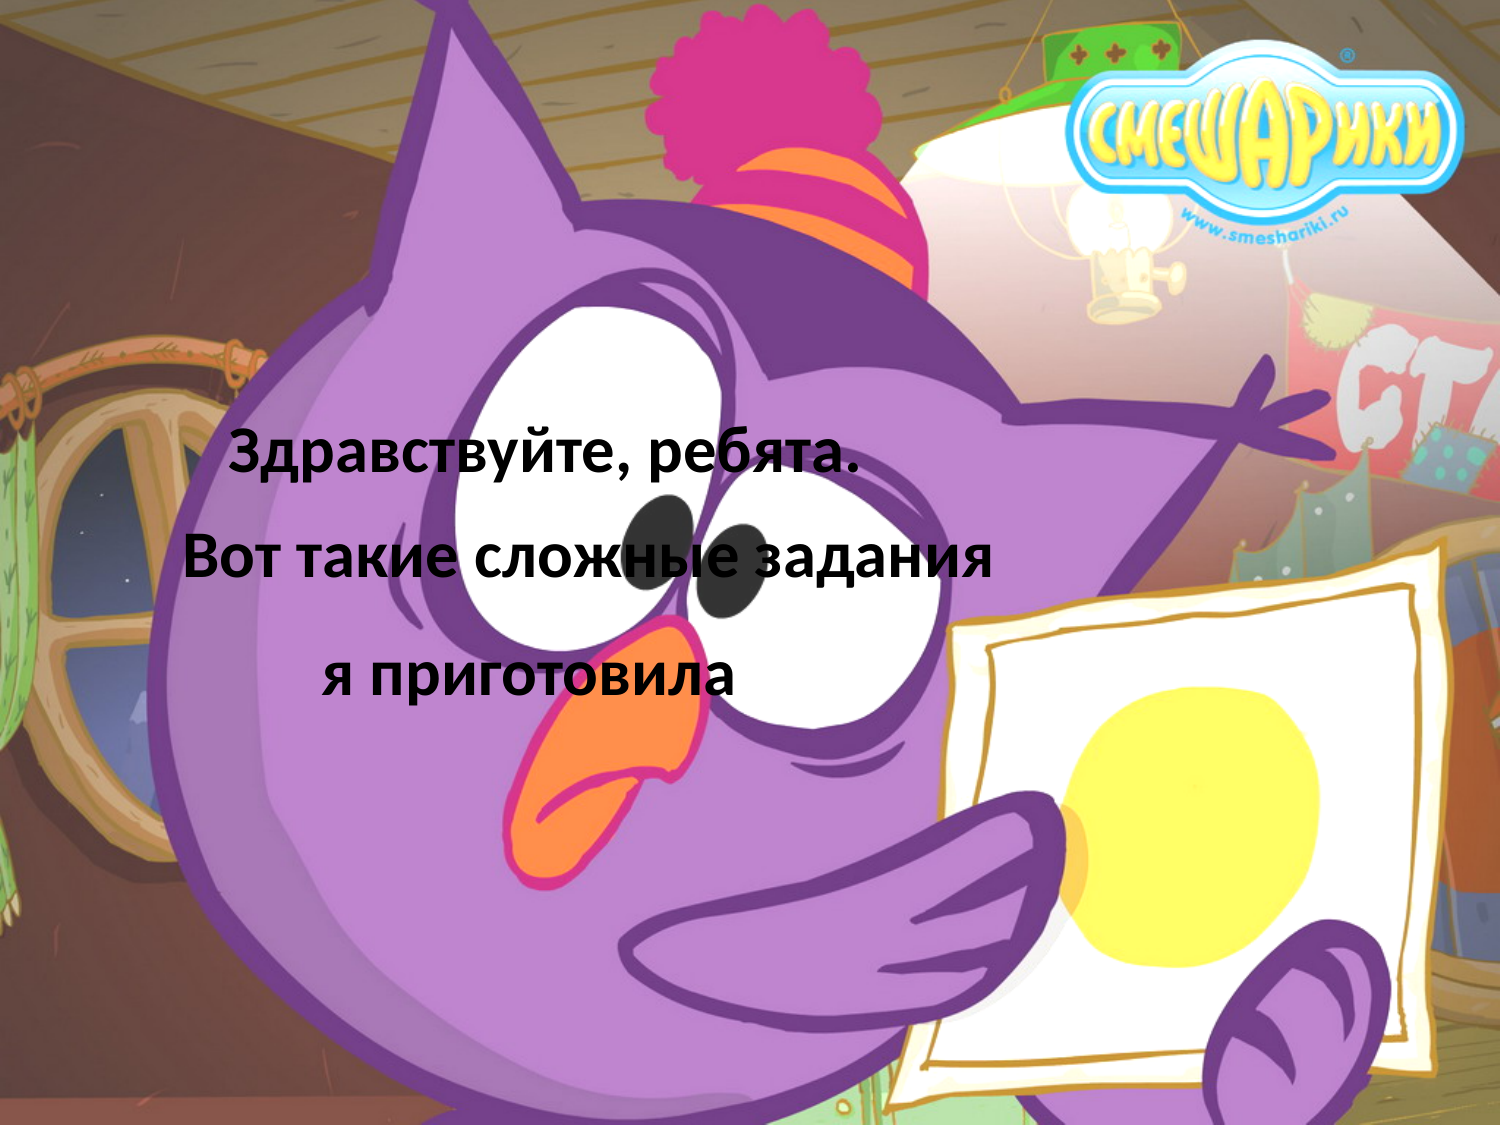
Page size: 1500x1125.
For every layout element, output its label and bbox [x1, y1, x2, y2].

list [0, 0, 1500, 1125]
